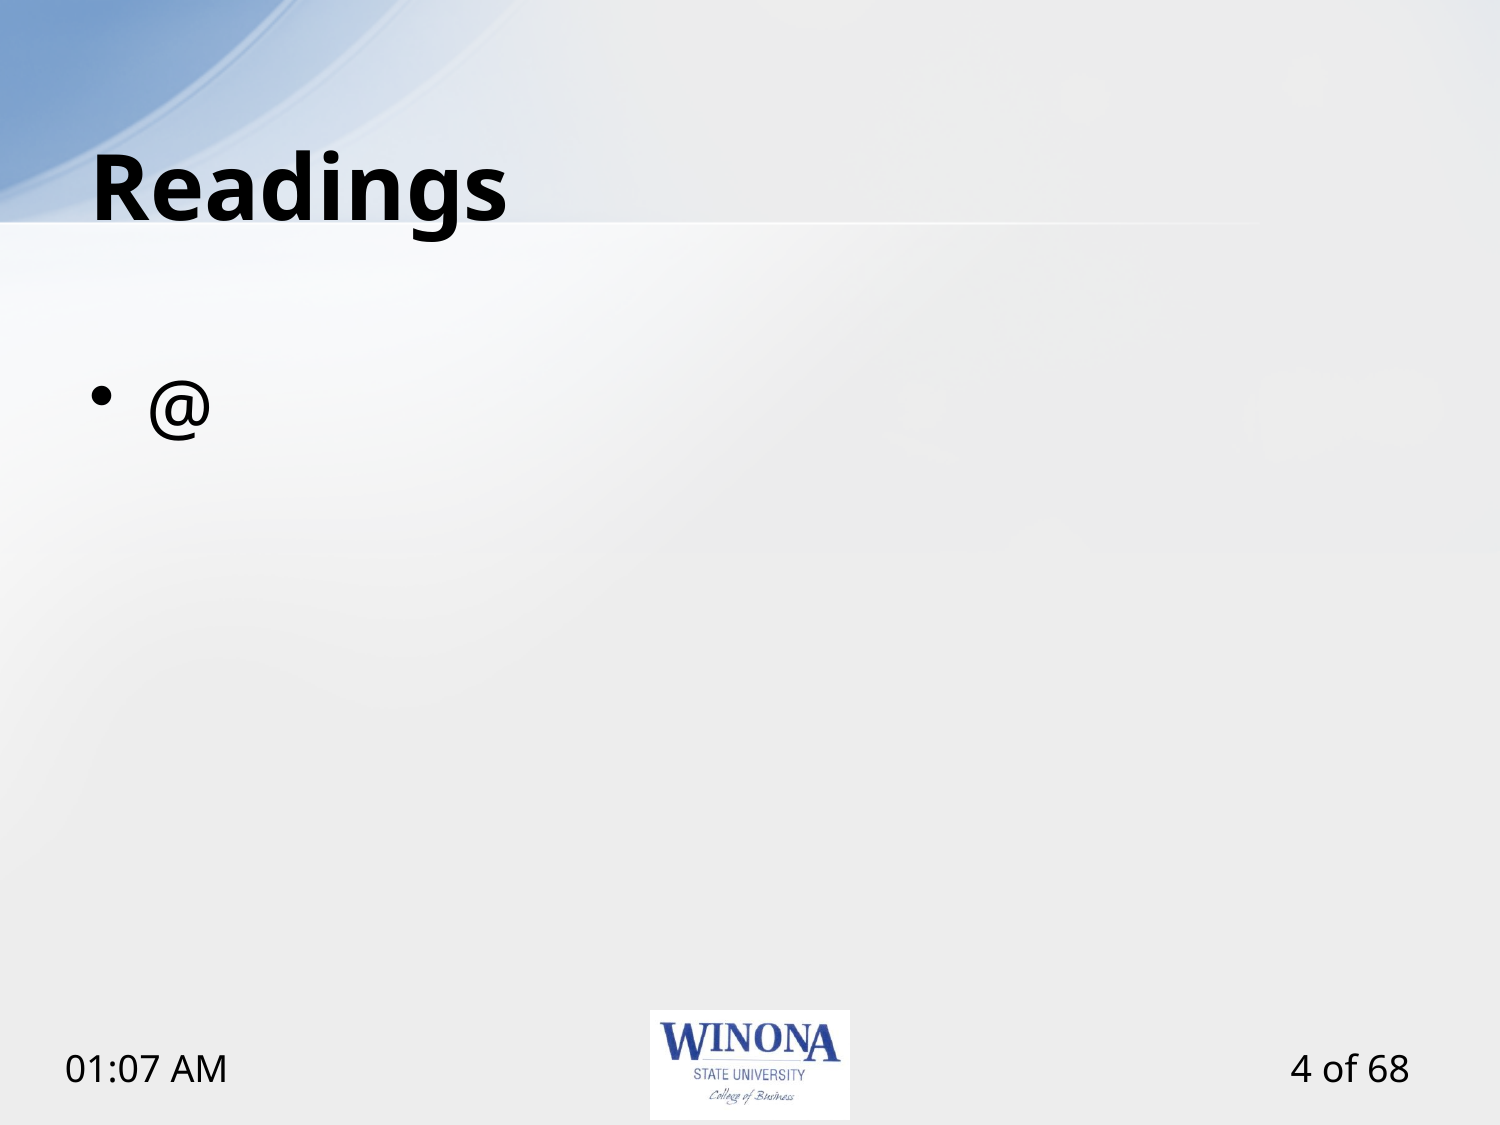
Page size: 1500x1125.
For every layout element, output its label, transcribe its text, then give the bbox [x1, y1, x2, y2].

list @ [75, 262, 1425, 1005]
title Readings [75, 58, 1425, 247]
picture [0, 0, 1500, 1125]
